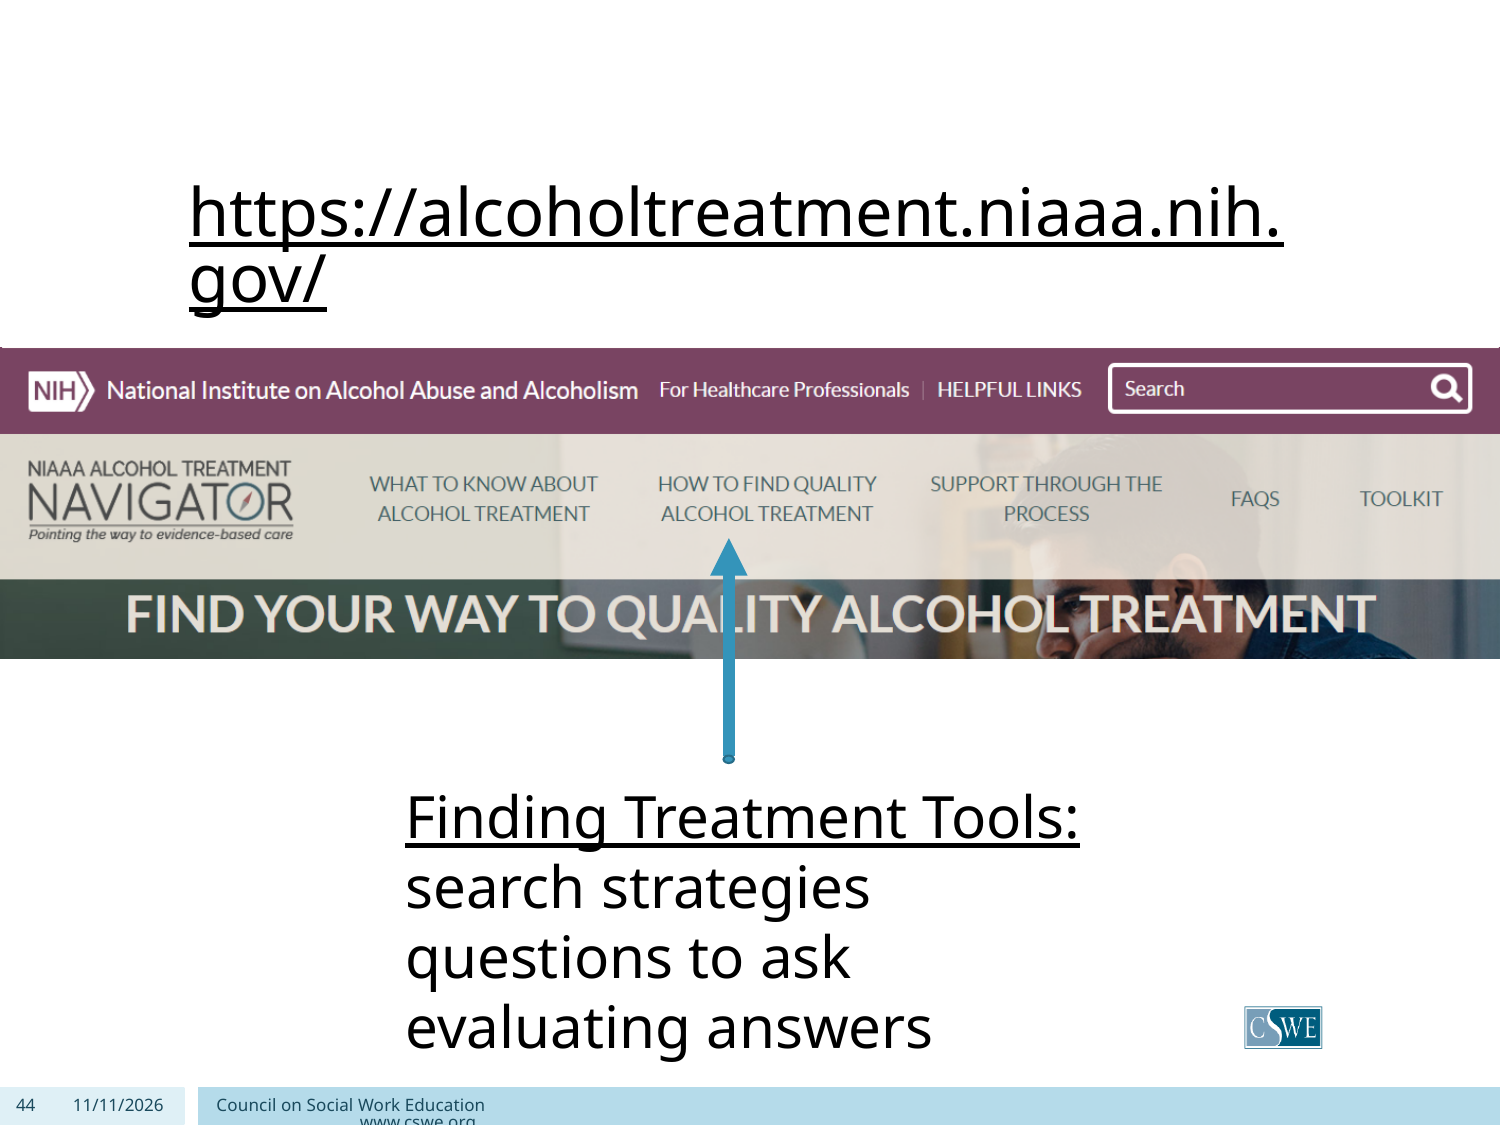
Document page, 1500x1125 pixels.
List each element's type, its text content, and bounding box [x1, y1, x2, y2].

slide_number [55, 1087, 179, 1125]
list https://alcoholtreatment.niaaa.nih.gov/ [173, 164, 1327, 347]
list https://alcoholtreatment.niaaa.nih.gov/ [173, 659, 1327, 922]
text_box Finding Treatment Tools: search strategies questions to ask evaluating answers [390, 773, 1095, 1068]
footer Council on Social Work Education www.cswe.org [201, 1087, 1327, 1125]
text_box [722, 754, 736, 765]
picture [0, 347, 1500, 659]
slide_number 44 [0, 1087, 51, 1125]
picture [1239, 969, 1327, 1086]
